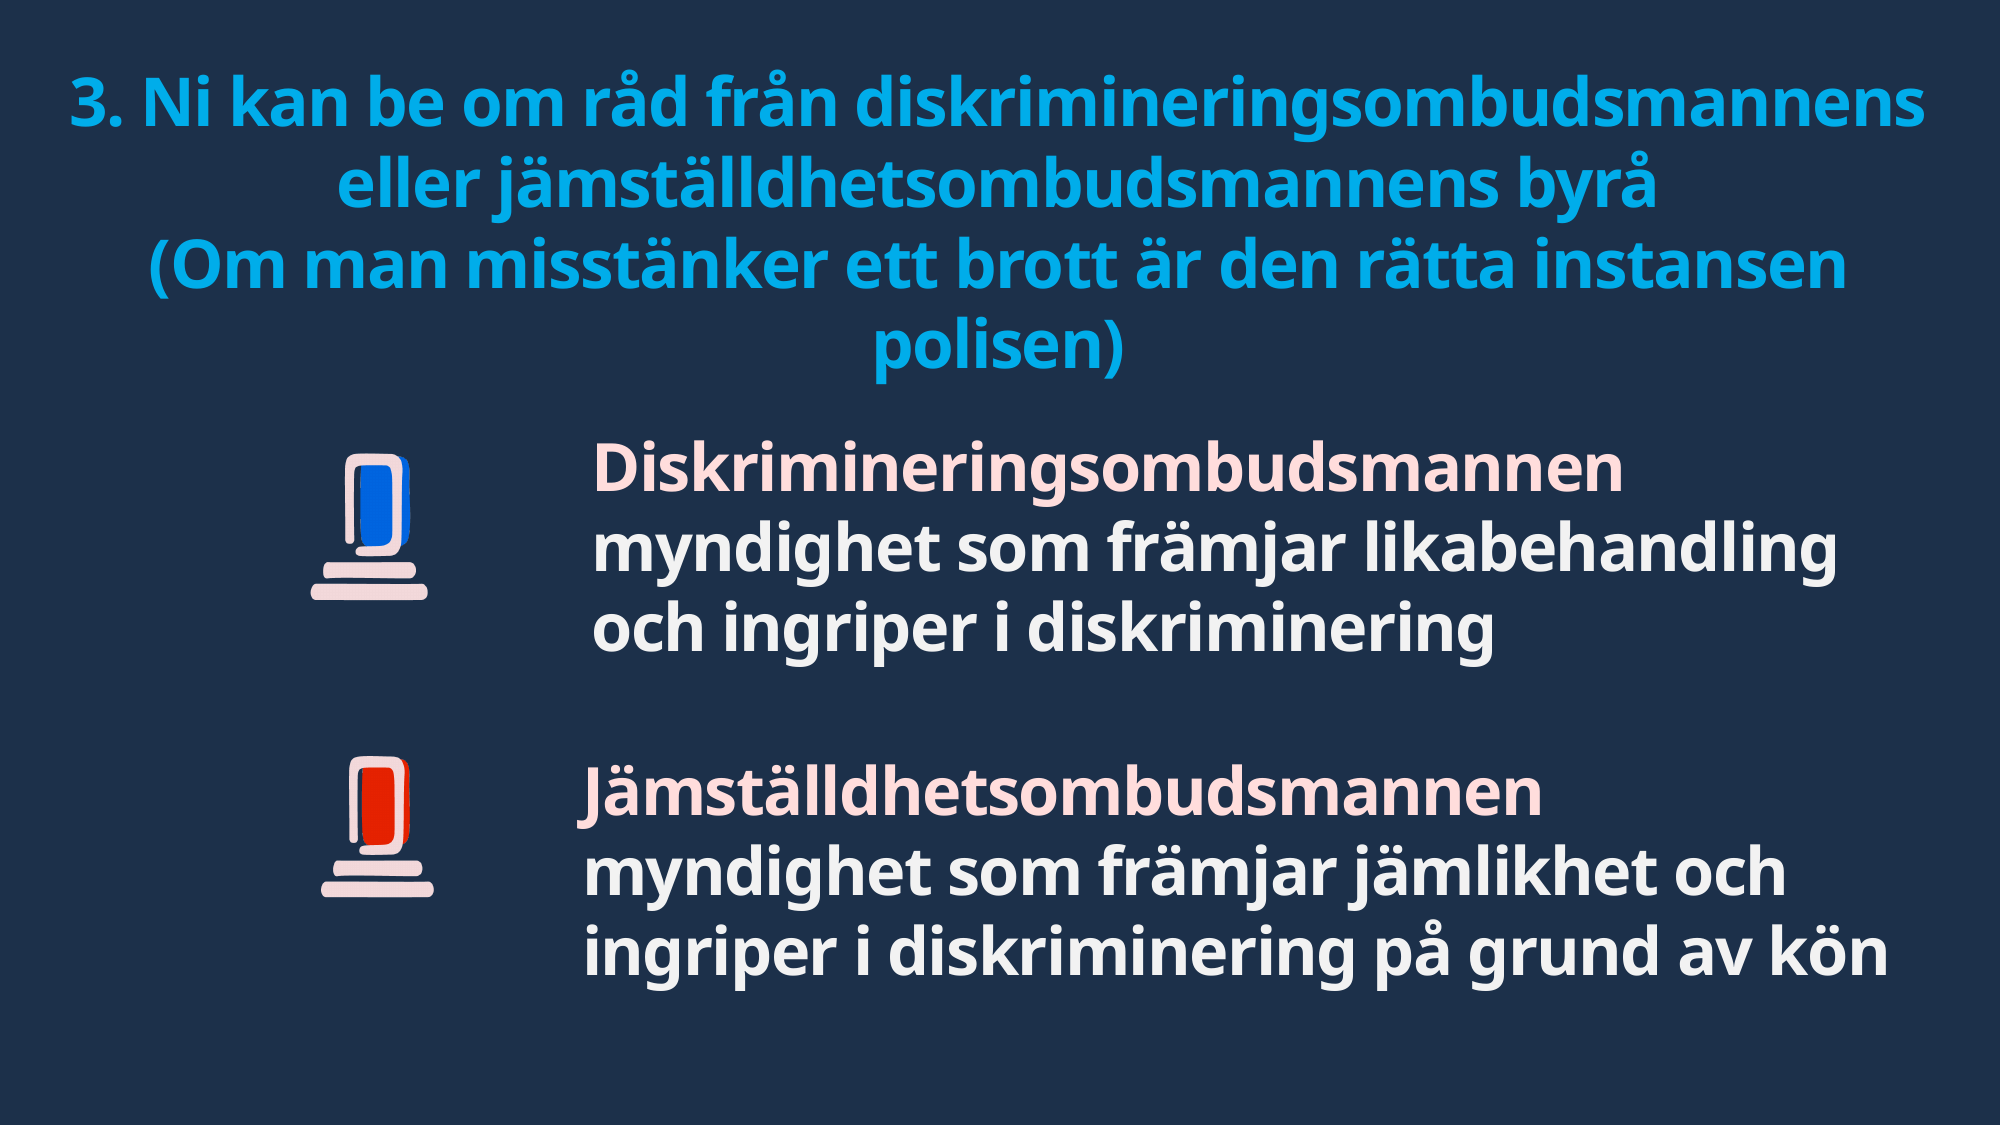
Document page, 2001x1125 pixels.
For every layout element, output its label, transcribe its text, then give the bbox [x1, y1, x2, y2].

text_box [23, 195, 2000, 506]
title 3. Ni kan be om råd från diskrimineringsombudsmannens eller jämställdhetsombudsmannens byrå (Om man misstänker ett brott är den rätta instansen polisen) [32, 14, 1965, 195]
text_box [23, 506, 2000, 1125]
